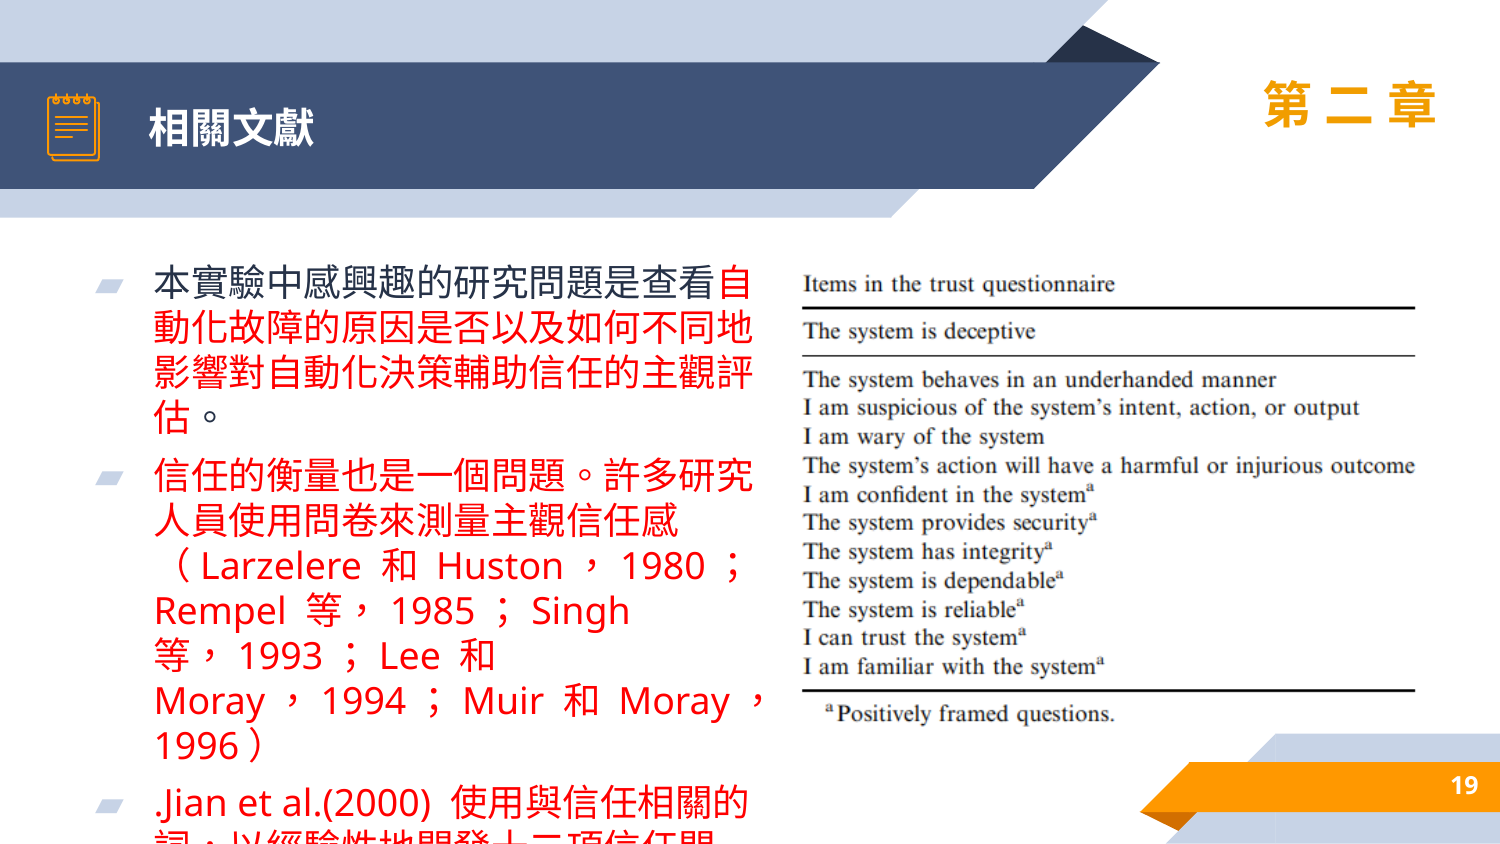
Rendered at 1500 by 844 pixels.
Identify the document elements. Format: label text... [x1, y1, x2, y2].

text_box 本實驗中感興趣的研究問題是查看自動化故障的原因是否以及如何不同地影響對自動化決策輔助信任的主觀評估。 信任的衡量也是一個問題。許多研究人員使用問卷來測量主觀信任感（Larzelere 和 Huston，1980；Rempel 等，1985；Singh 等，1993；Lee 和 Moray，1994；Muir 和 Moray，1996） .Jian et al.(2000) 使用與信任相關的詞，以經驗性地開發十二項信任問卷。 [63, 244, 795, 707]
title 相關文獻 [133, 64, 997, 190]
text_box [47, 93, 100, 161]
text_box 第二章 [836, 65, 1452, 141]
slide_number 19 [1249, 760, 1494, 813]
picture [794, 268, 1425, 731]
